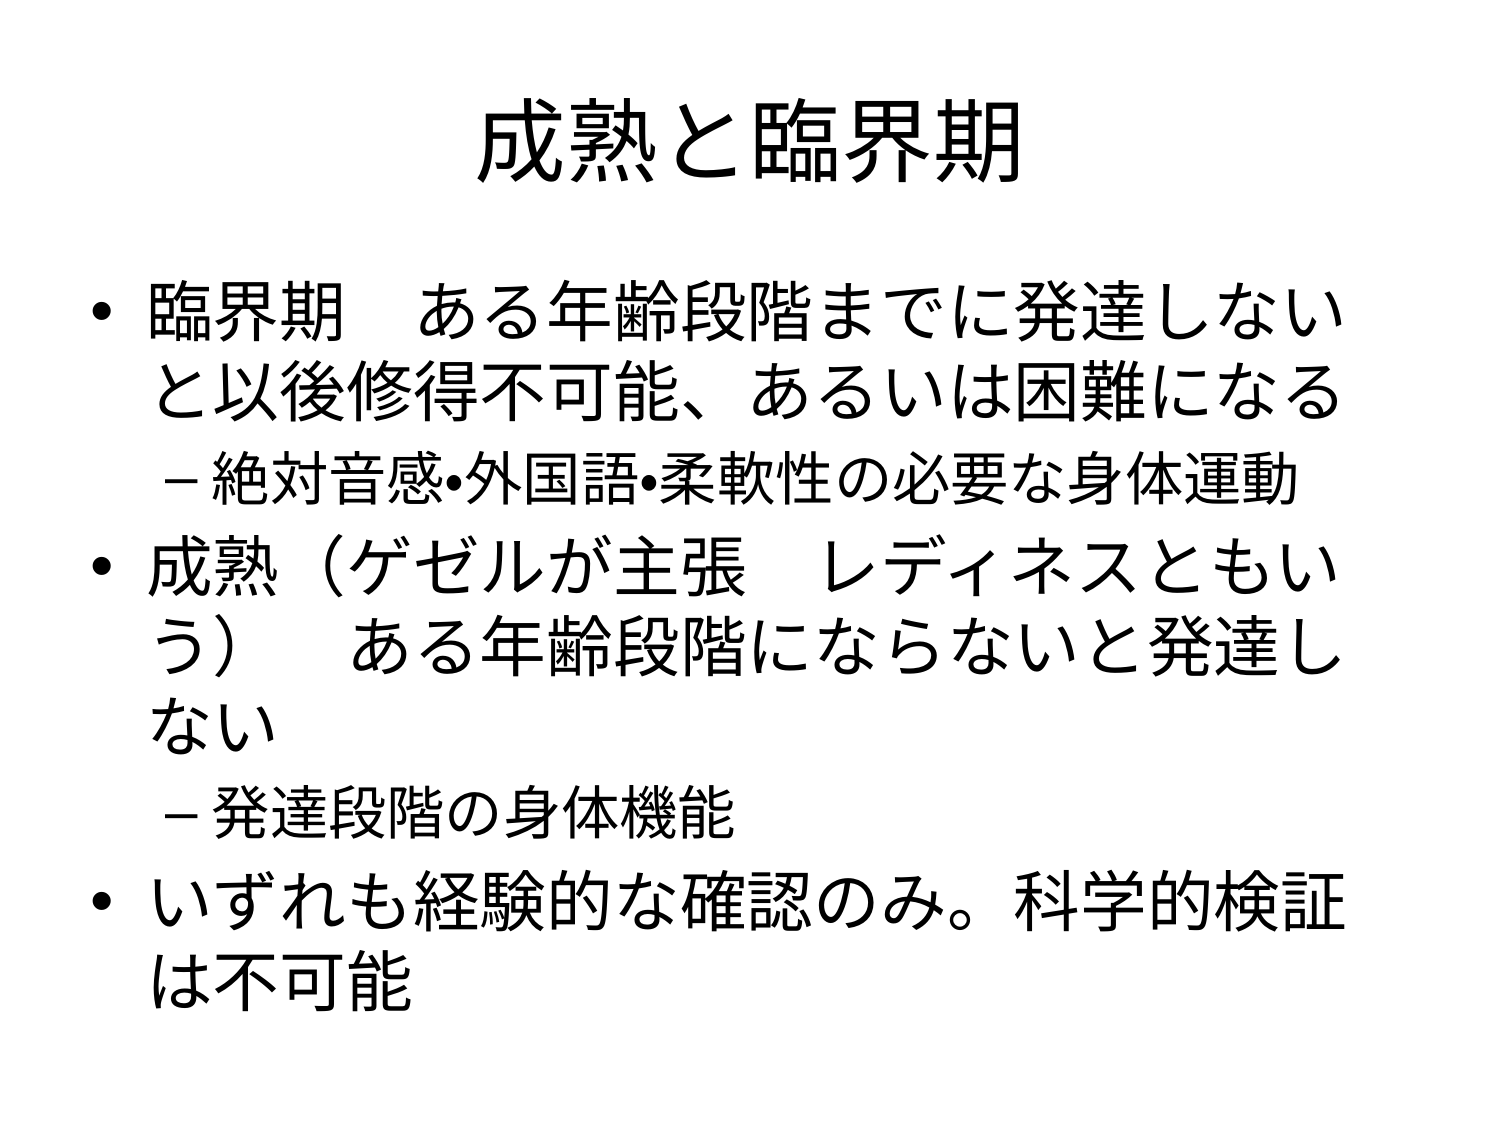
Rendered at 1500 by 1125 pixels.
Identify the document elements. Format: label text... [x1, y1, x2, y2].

title 成熟と臨界期 [75, 45, 1425, 233]
list 臨界期 ある年齢段階までに発達しないと以後修得不可能、あるいは困難になる 絶対音感・外国語・柔軟性の必要な身体運動 成熟（ゲゼルが主張 レディネスともいう） ある年齢段階にならないと発達しない 発達段階の身体機能 いずれも経験的な確認のみ。科学的検証は不可能 [75, 262, 1425, 1005]
